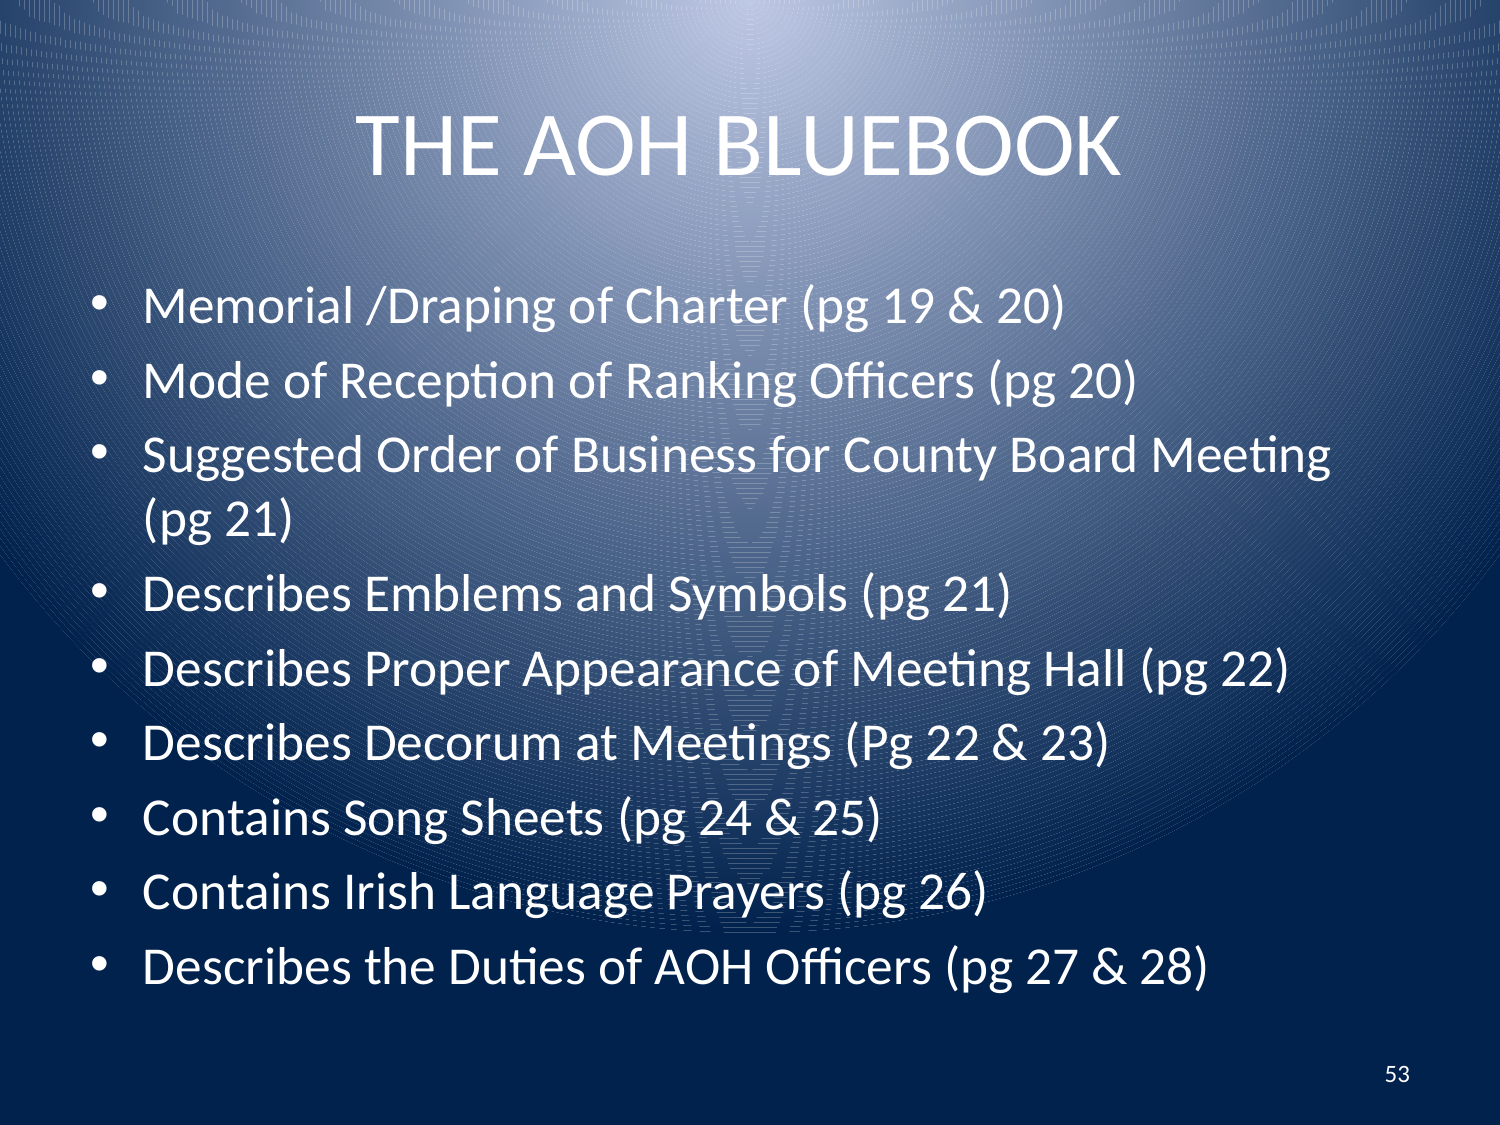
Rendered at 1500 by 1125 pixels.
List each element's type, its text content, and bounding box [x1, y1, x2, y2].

title THE AOH BLUEBOOK [75, 45, 1425, 233]
slide_number 53 [1074, 1042, 1425, 1103]
list Memorial /Draping of Charter (pg 19 & 20) Mode of Reception of Ranking Officers (pg 20) Suggested Order of Business for County Board Meeting (pg 21) Describes Emblems and Symbols (pg 21) Describes Proper Appearance of Meeting Hall (pg 22) Describes Decorum at Meetings (Pg 22 & 23) Contains Song Sheets (pg 24 & 25) Contains Irish Language Prayers (pg 26) Describes the Duties of AOH Officers (pg 27 & 28) [75, 262, 1425, 1005]
